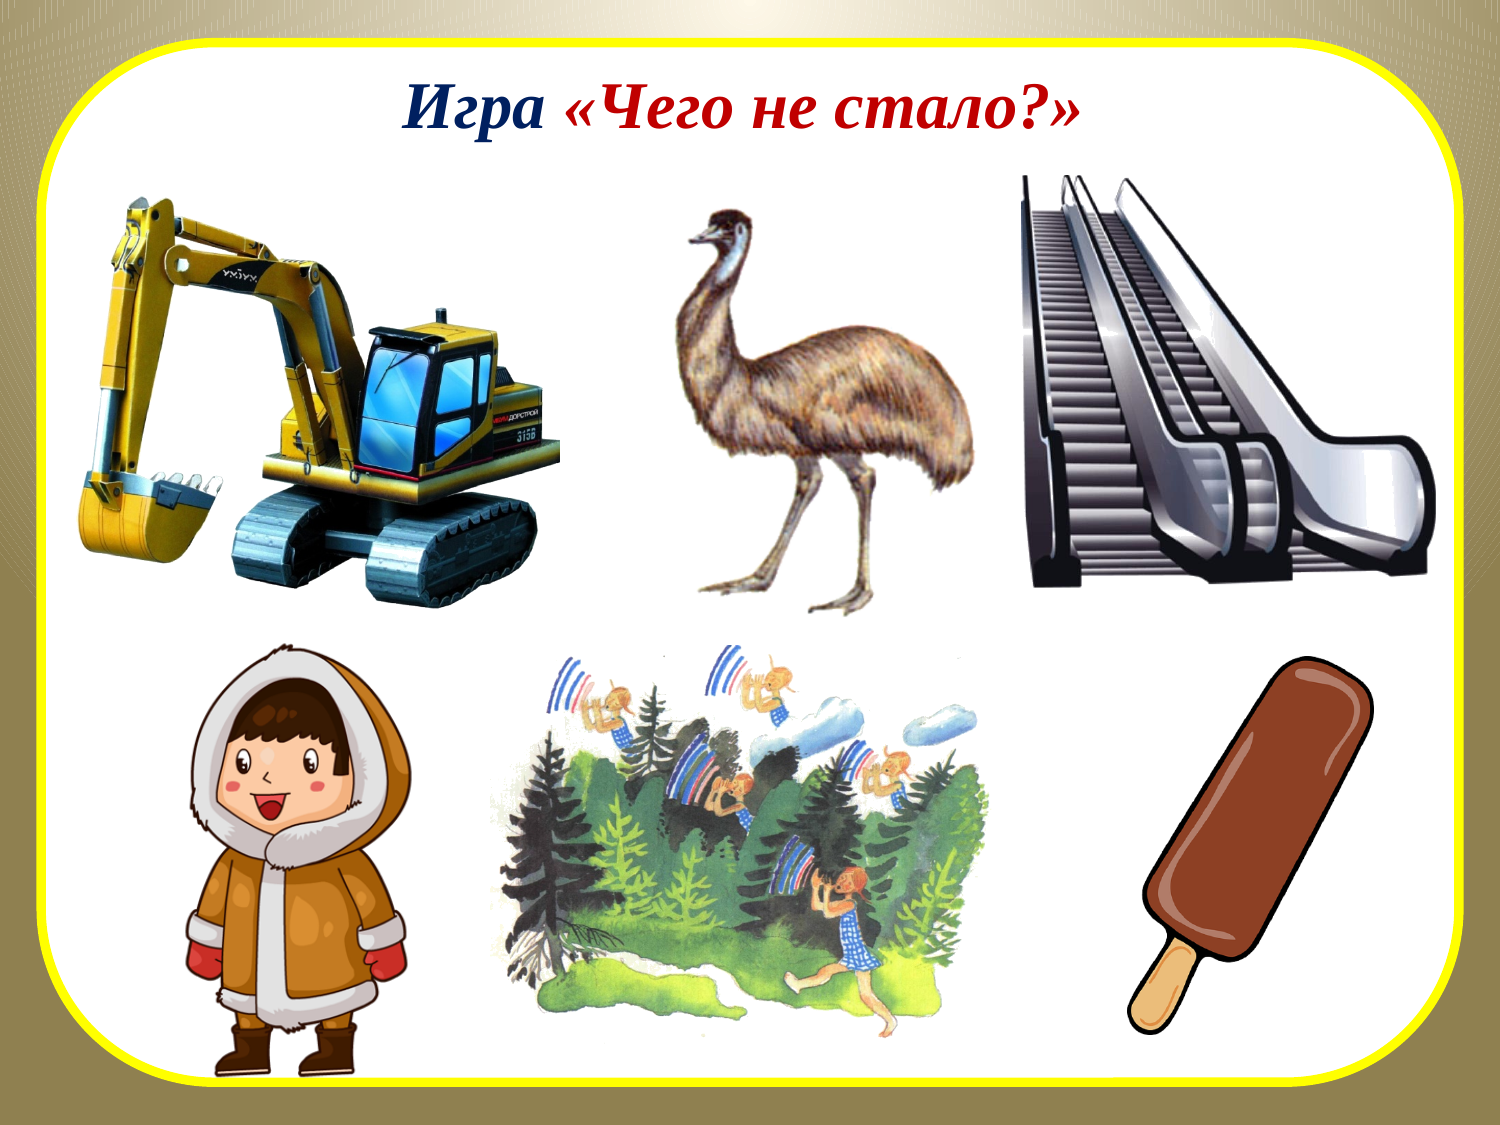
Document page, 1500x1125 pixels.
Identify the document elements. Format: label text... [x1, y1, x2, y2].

picture [76, 196, 561, 1125]
picture [1127, 656, 1375, 1035]
text_box Игра «Чего не стало?» [135, 54, 1353, 150]
text_box [39, 40, 1461, 1085]
picture [1021, 160, 1436, 602]
picture [489, 645, 1000, 1044]
picture [666, 196, 980, 622]
